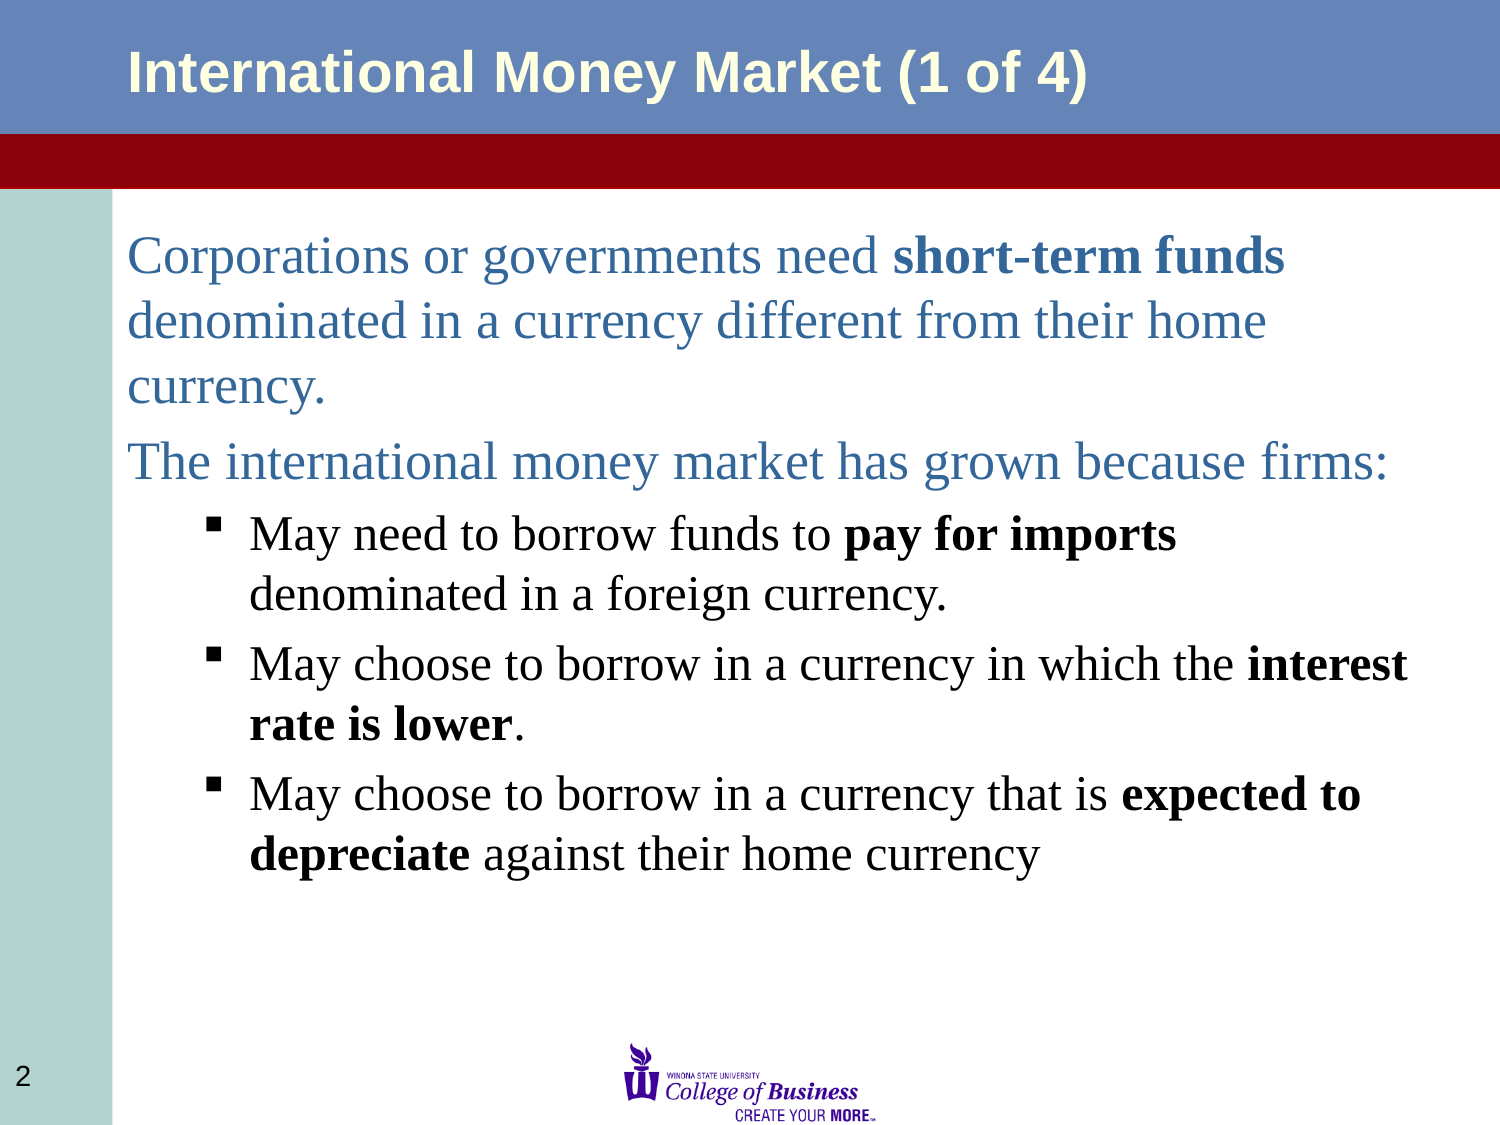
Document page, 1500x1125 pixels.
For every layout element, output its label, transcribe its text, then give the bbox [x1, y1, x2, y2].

picture [0, 134, 1500, 187]
list Corporations or governments need short-term funds denominated in a currency different from their home currency. The international money market has grown because firms: May need to borrow funds to pay for imports denominated in a foreign currency. May choose to borrow in a currency in which the interest rate is lower. May choose to borrow in a currency that is expected to depreciate against their home currency [112, 212, 1438, 1013]
slide_number 2 [0, 1050, 113, 1125]
picture [0, 189, 113, 1050]
title International Money Market (1 of 4) [112, 0, 1313, 138]
picture [607, 1041, 893, 1125]
